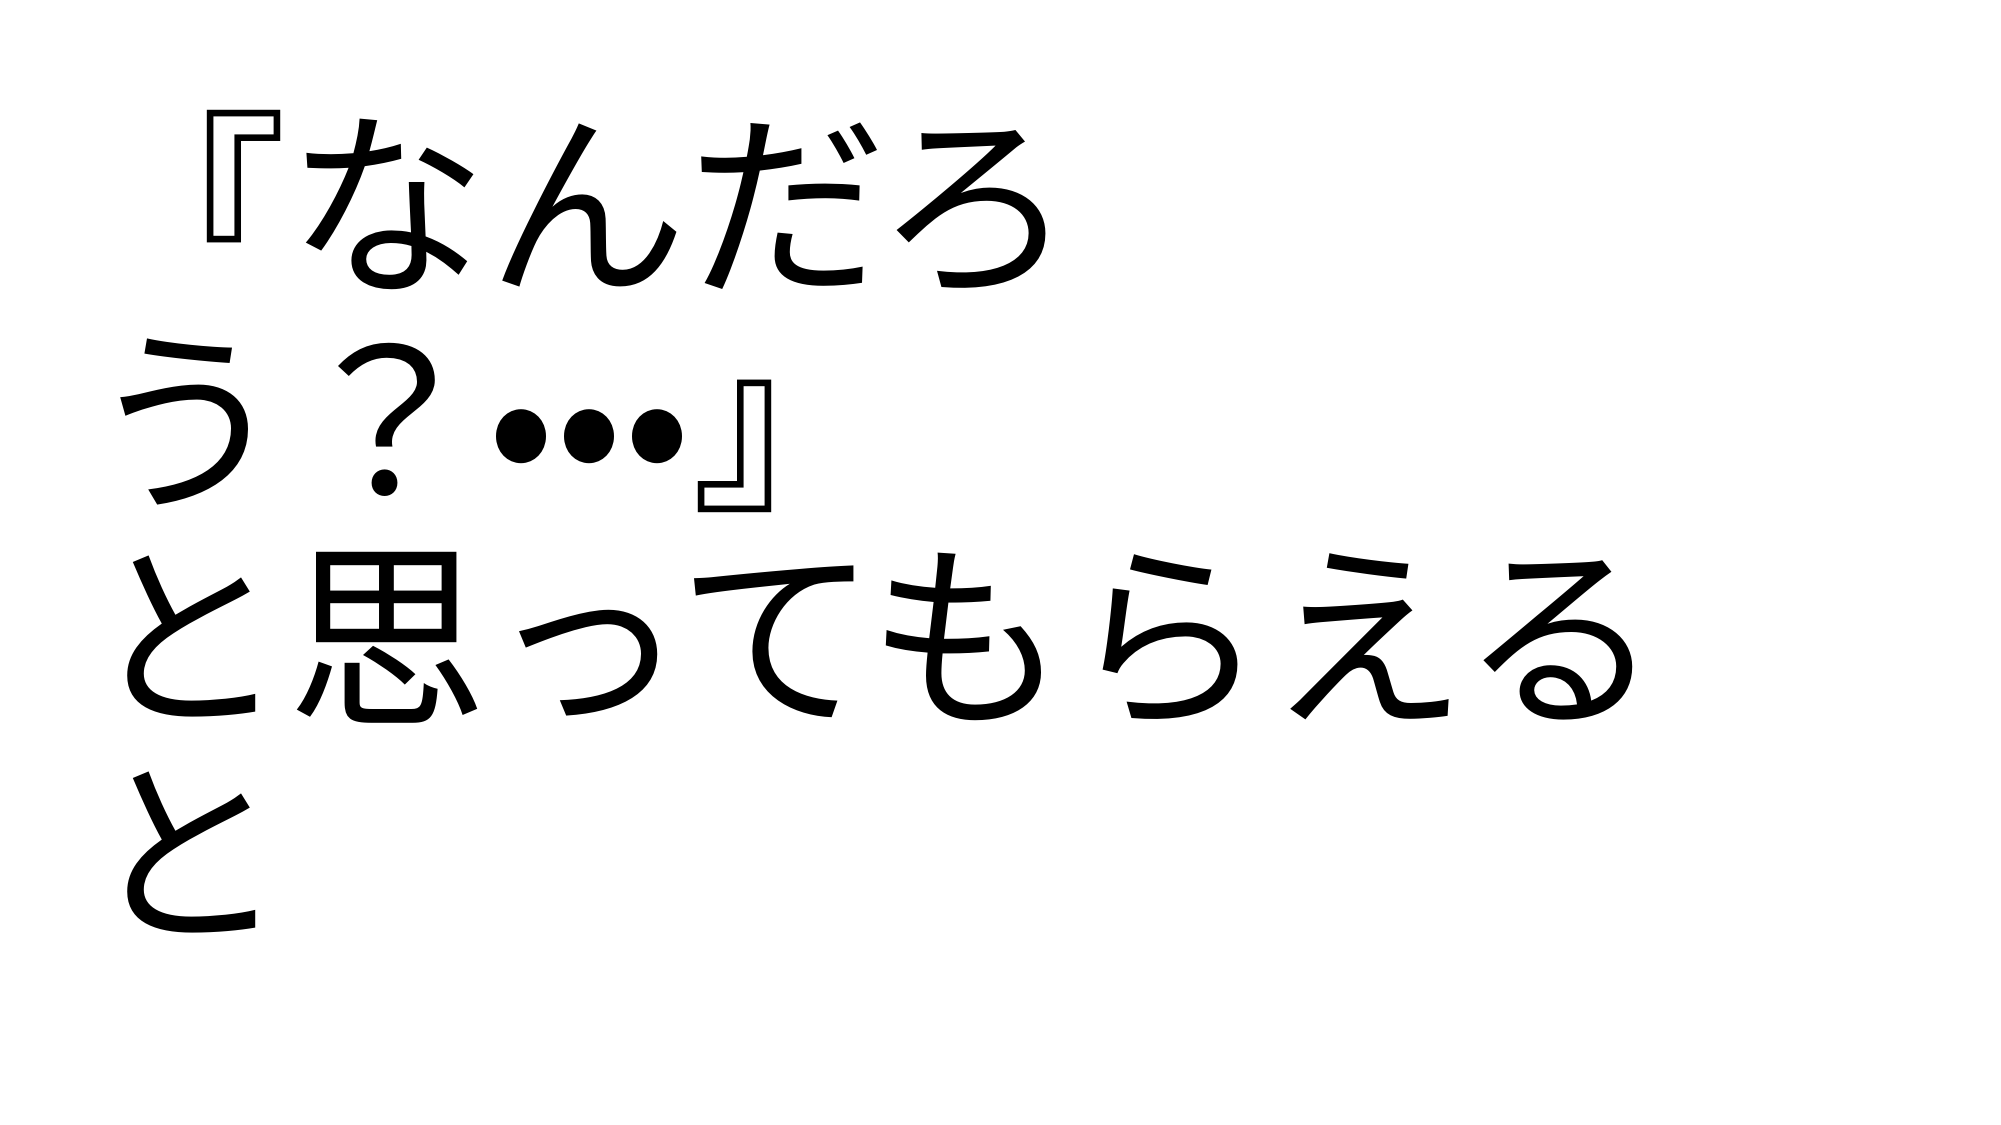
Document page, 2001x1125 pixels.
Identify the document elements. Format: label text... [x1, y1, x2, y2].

title 『なんだろう？・・・』 と思ってもらえると [71, 59, 1863, 1017]
